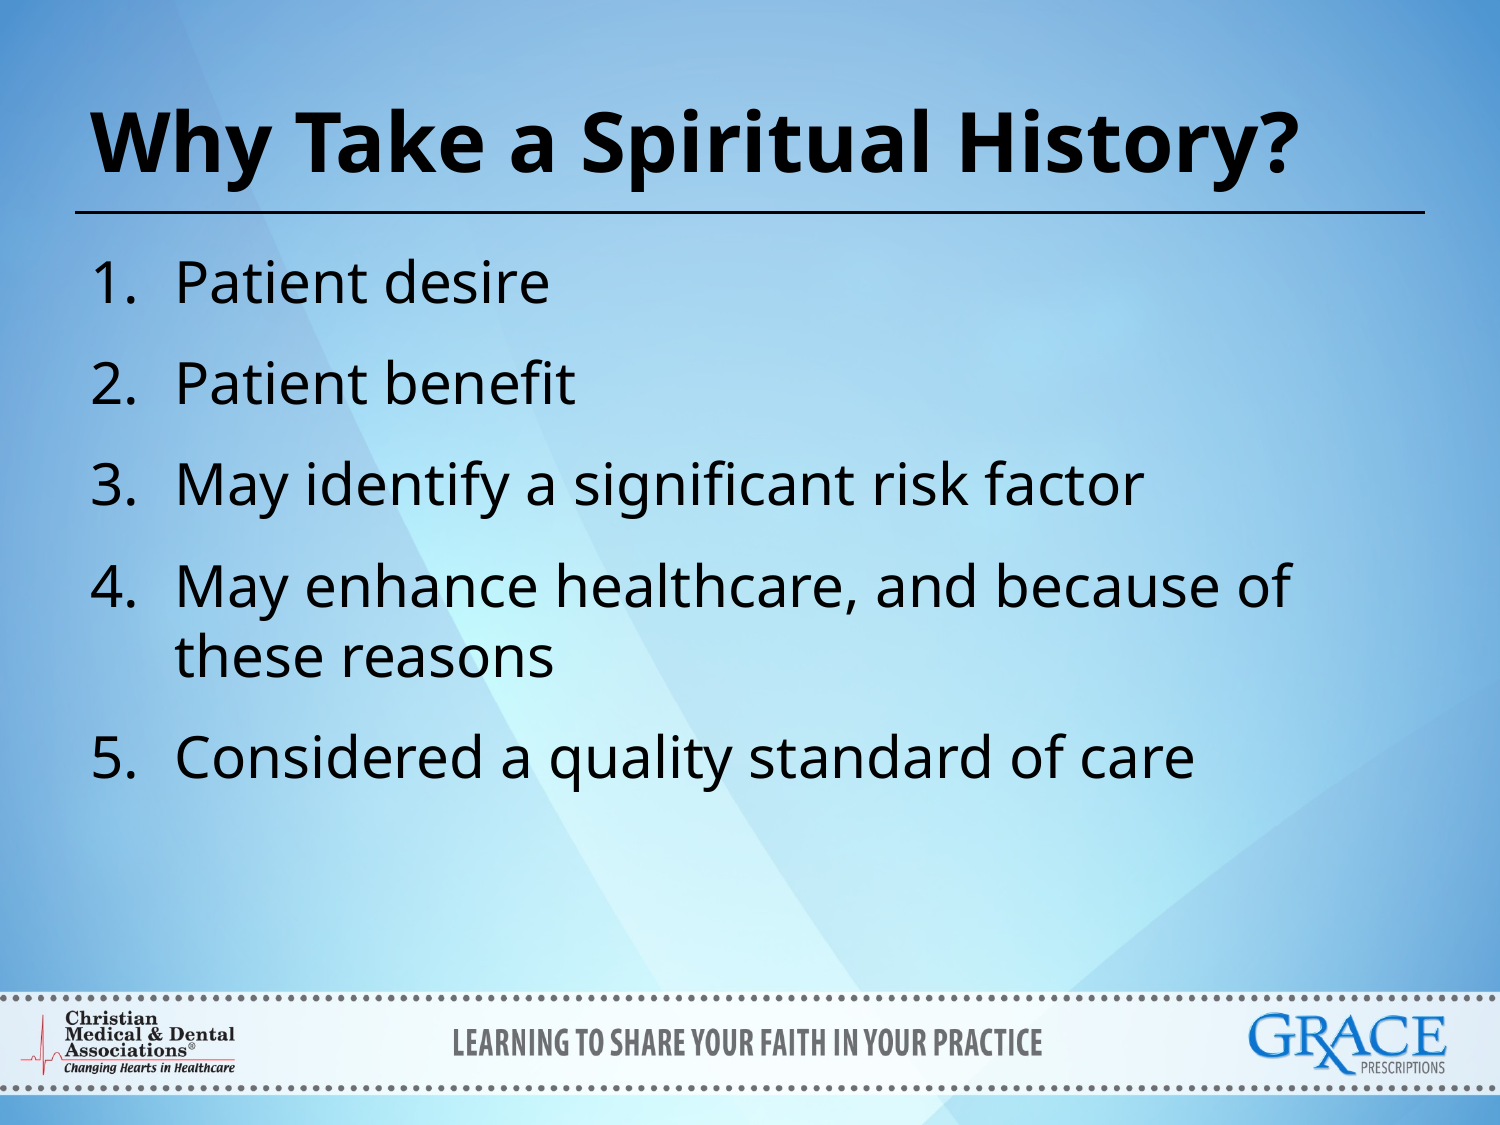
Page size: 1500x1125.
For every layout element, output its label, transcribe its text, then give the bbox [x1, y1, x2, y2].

title Why Take a Spiritual History? [75, 45, 1425, 233]
picture [0, 0, 1500, 1125]
list Patient desire Patient benefit May identify a significant risk factor May enhance healthcare, and because of these reasons Considered a quality standard of care [75, 237, 1425, 980]
